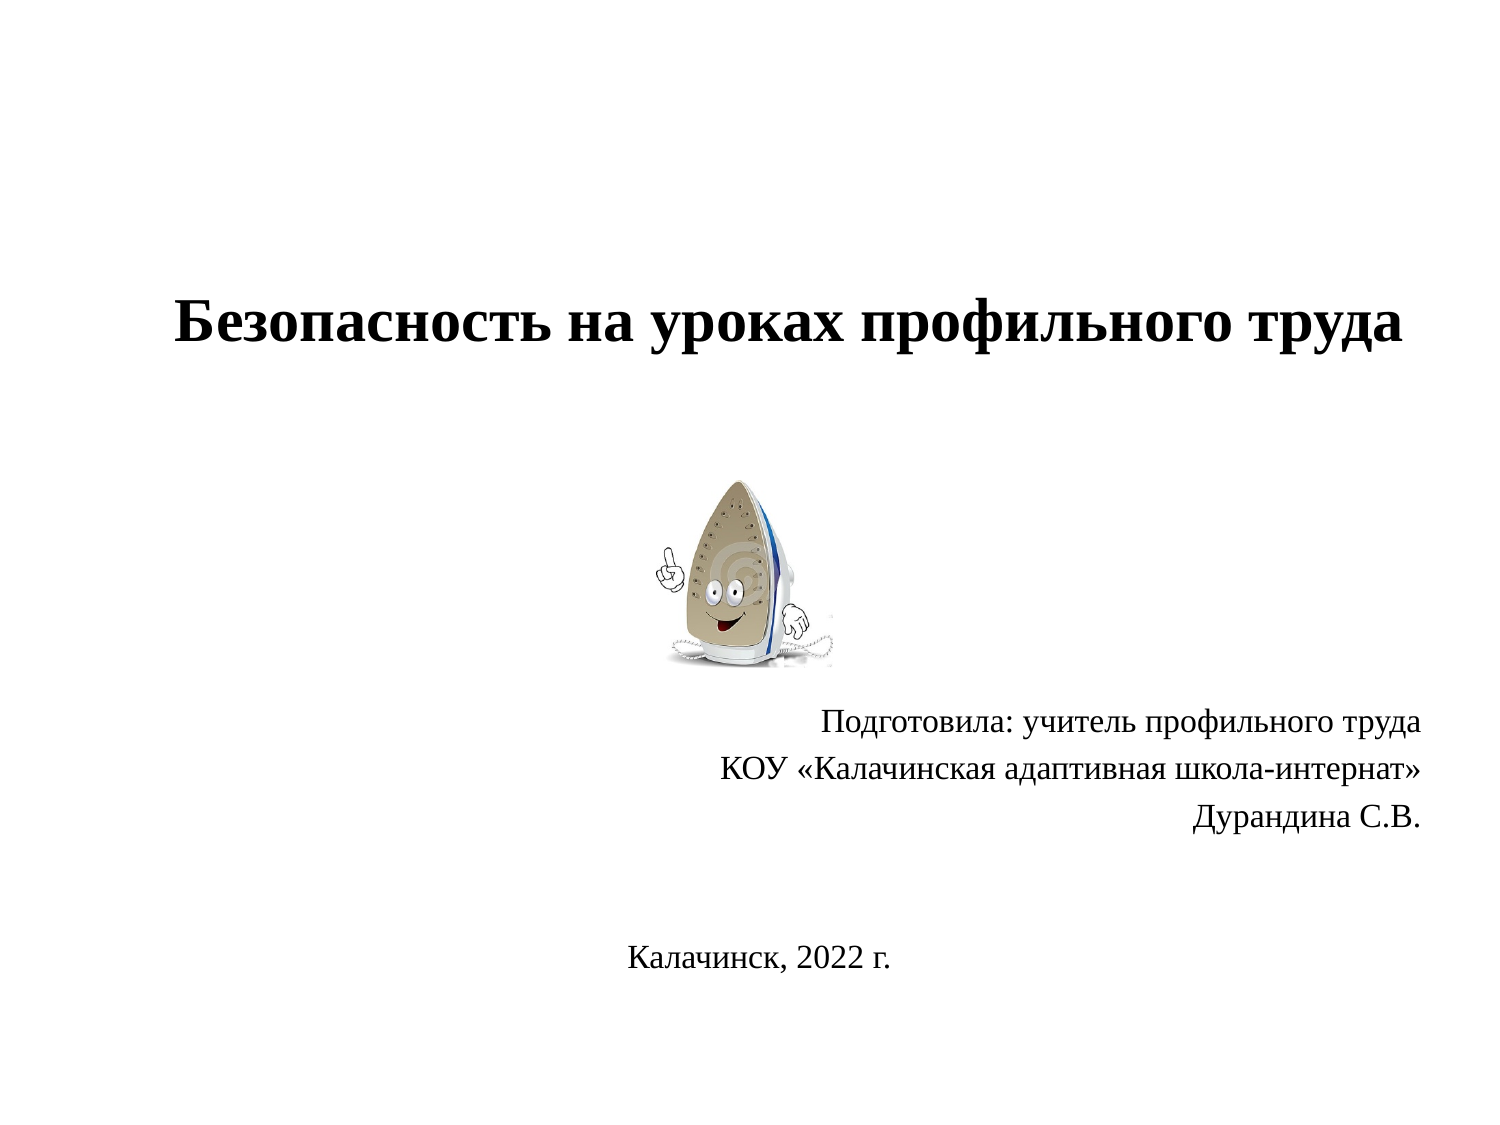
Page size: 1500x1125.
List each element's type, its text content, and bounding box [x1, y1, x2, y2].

picture [655, 480, 833, 669]
title Безопасность на уроках профильного труда [152, 234, 1428, 399]
subtitle Подготовила: учитель профильного труда КОУ «Калачинская адаптивная школа-интернат» Дурандина С.В. Калачинск, 2022 г. [82, 691, 1437, 985]
